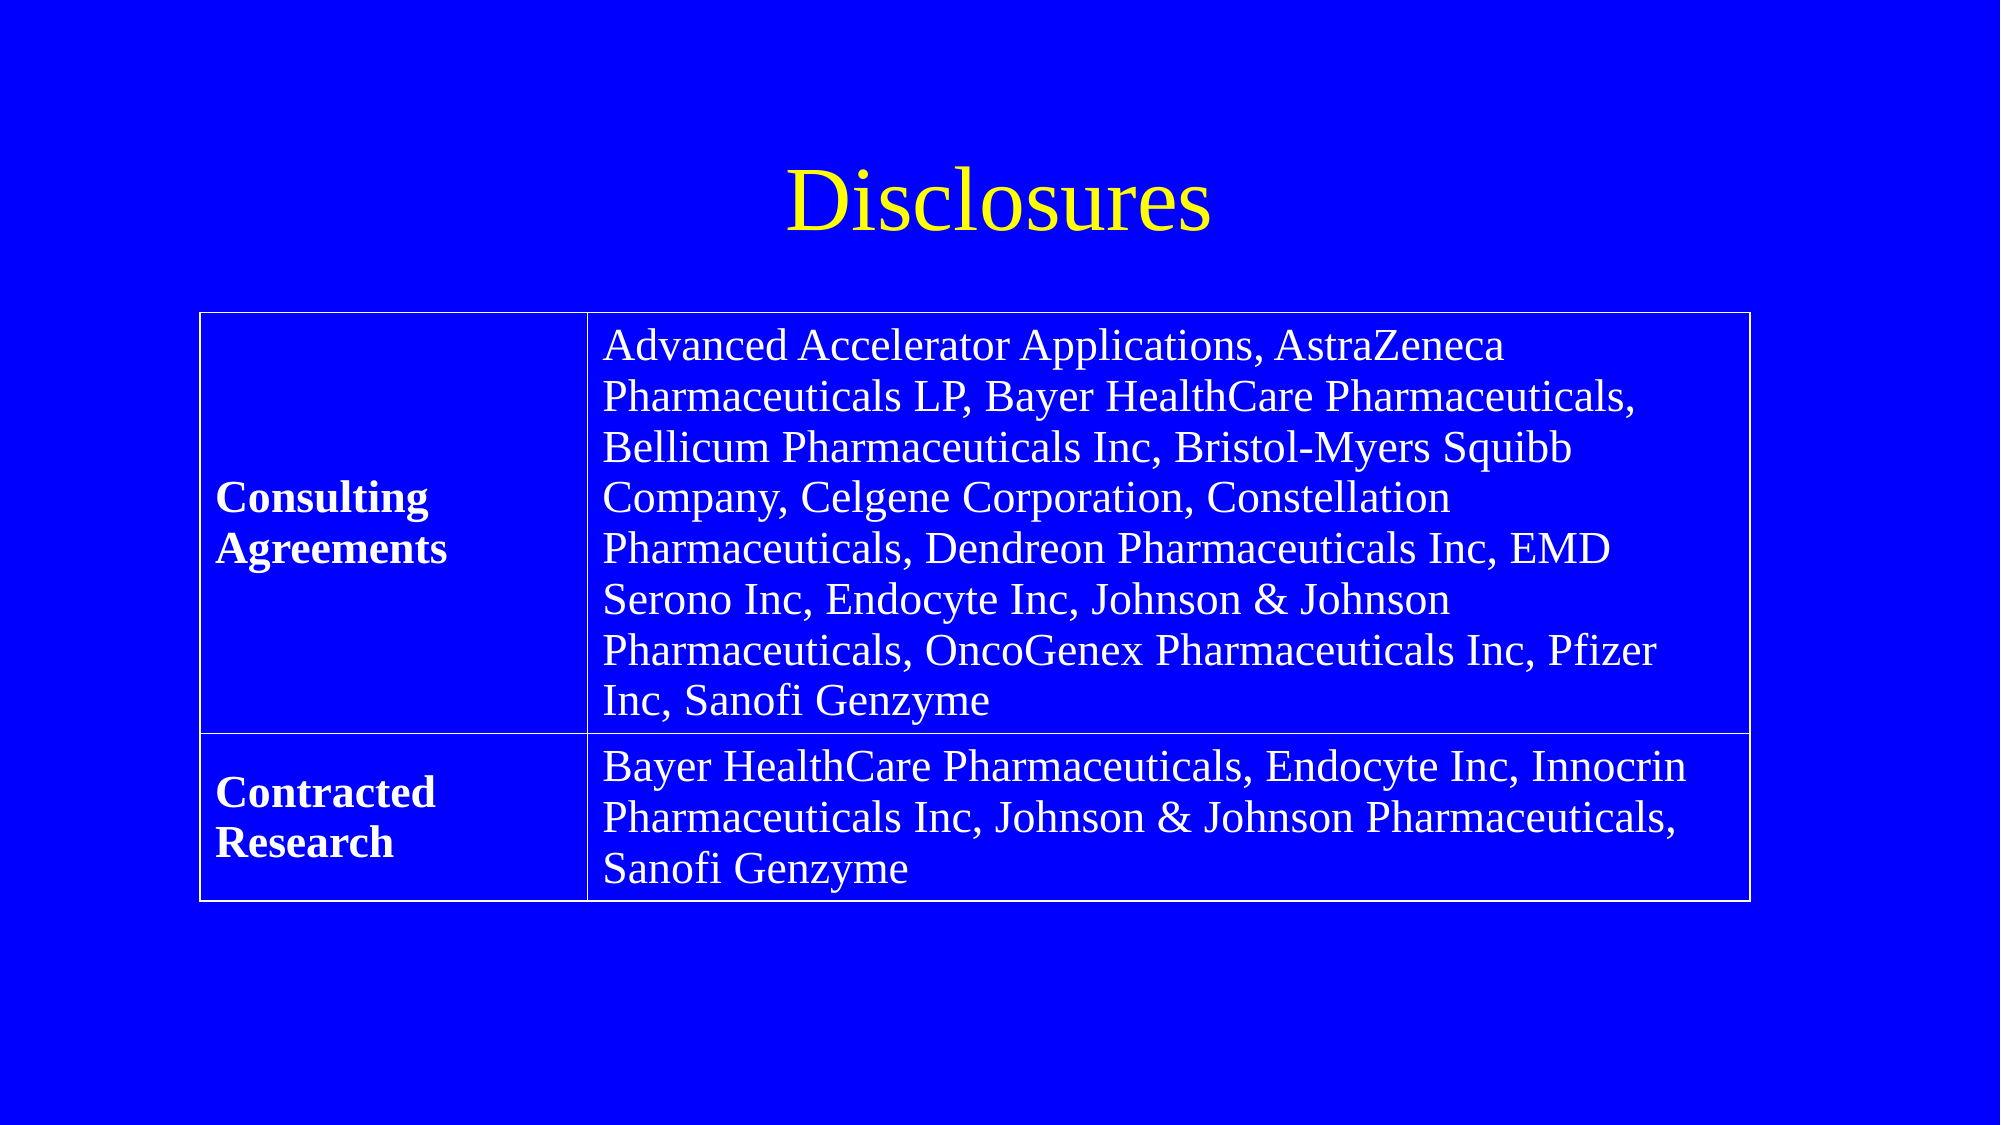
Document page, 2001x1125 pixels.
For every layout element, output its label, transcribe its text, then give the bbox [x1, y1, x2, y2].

title Disclosures [150, 99, 1850, 288]
table_header Consulting Agreements [201, 313, 587, 733]
table_cell Contracted Research [201, 734, 587, 900]
table_cell Bayer HealthCare Pharmaceuticals, Endocyte Inc, Innocrin Pharmaceuticals Inc, Johnson & Johnson Pharmaceuticals, Sanofi Genzyme [588, 734, 1749, 900]
table_header Advanced Accelerator Applications, AstraZeneca Pharmaceuticals LP, Bayer HealthCare Pharmaceuticals, Bellicum Pharmaceuticals Inc, Bristol-Myers Squibb Company, Celgene Corporation, Constellation Pharmaceuticals, Dendreon Pharmaceuticals Inc, EMD Serono Inc, Endocyte Inc, Johnson & Johnson Pharmaceuticals, OncoGenex Pharmaceuticals Inc, Pfizer Inc, Sanofi Genzyme [588, 313, 1749, 733]
